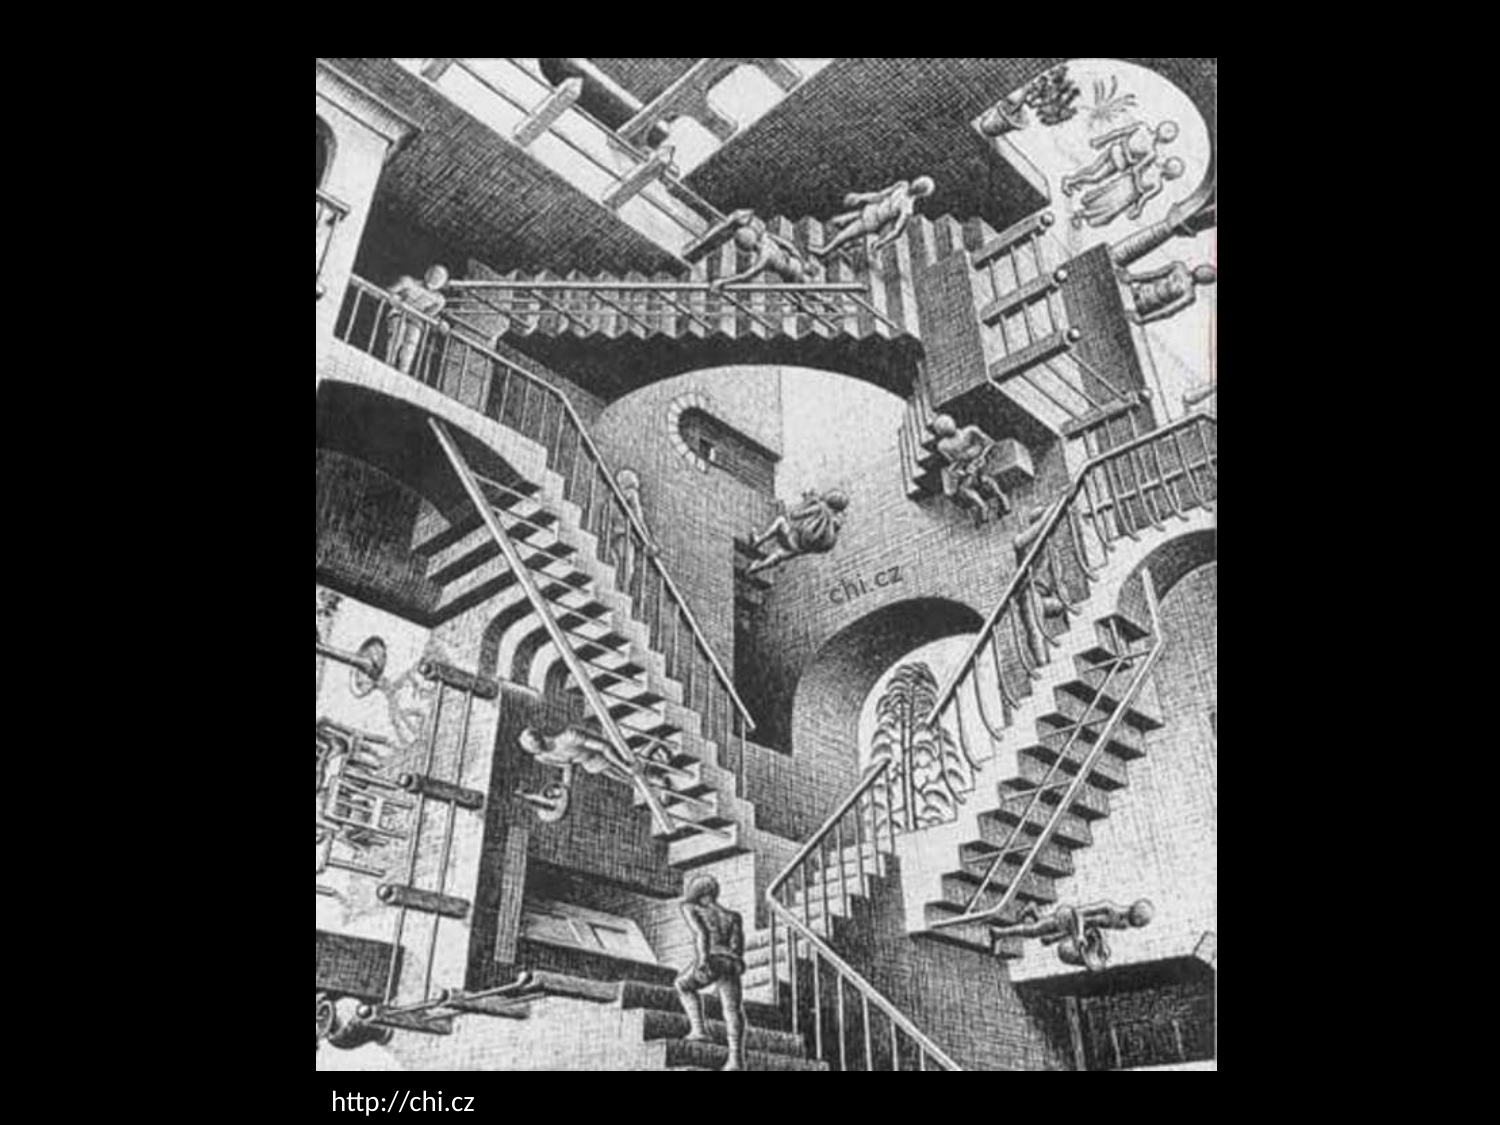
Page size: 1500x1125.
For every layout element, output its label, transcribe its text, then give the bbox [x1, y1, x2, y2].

picture [316, 58, 1217, 1071]
text_box http://chi.cz [316, 1078, 1008, 1125]
